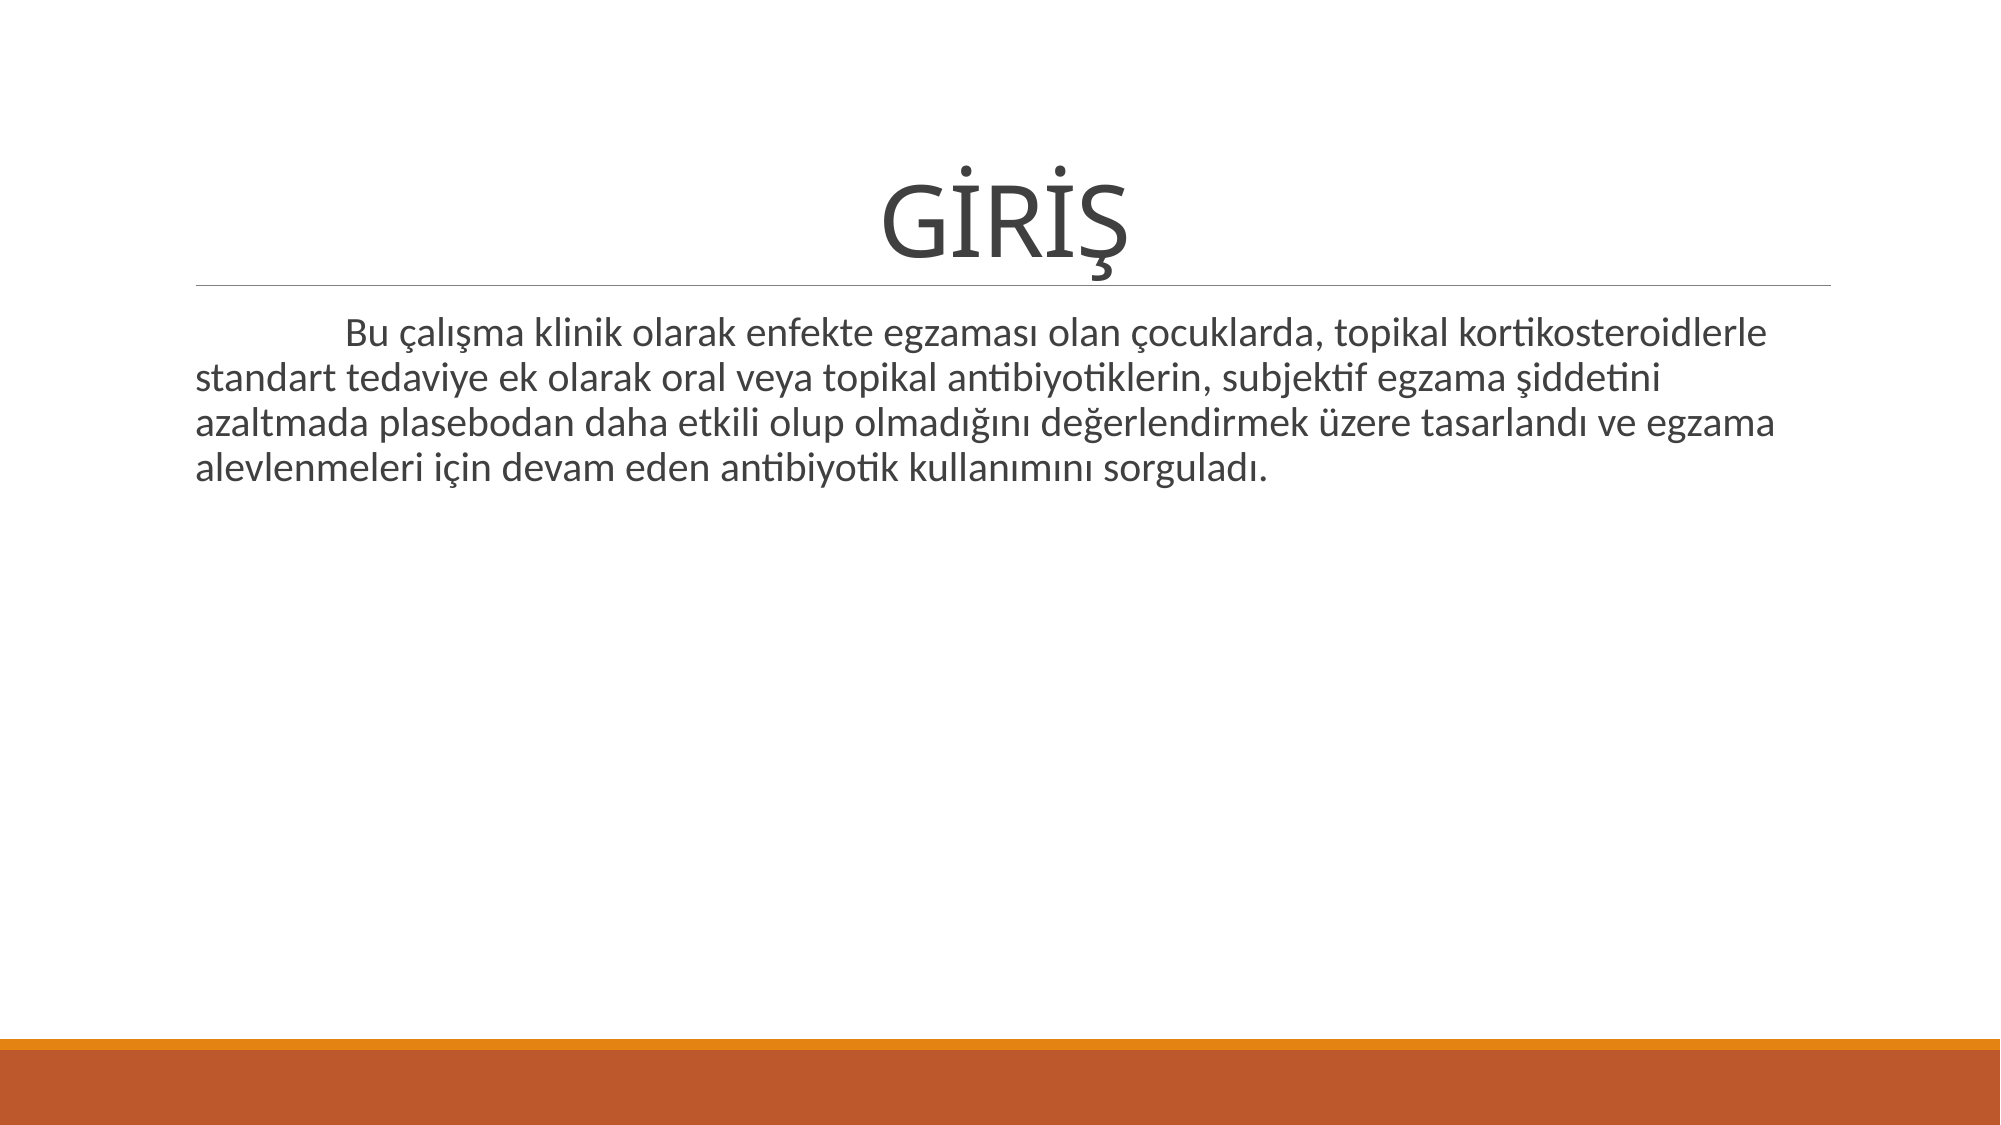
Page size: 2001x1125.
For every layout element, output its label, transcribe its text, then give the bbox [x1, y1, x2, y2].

title GİRİŞ [180, 47, 1830, 285]
list Bu çalışma klinik olarak enfekte egzaması olan çocuklarda, topikal kortikosteroidlerle standart tedaviye ek olarak oral veya topikal antibiyotiklerin, subjektif egzama şiddetini azaltmada plasebodan daha etkili olup olmadığını değerlendirmek üzere tasarlandı ve egzama alevlenmeleri için devam eden antibiyotik kullanımını sorguladı. [180, 302, 1830, 963]
